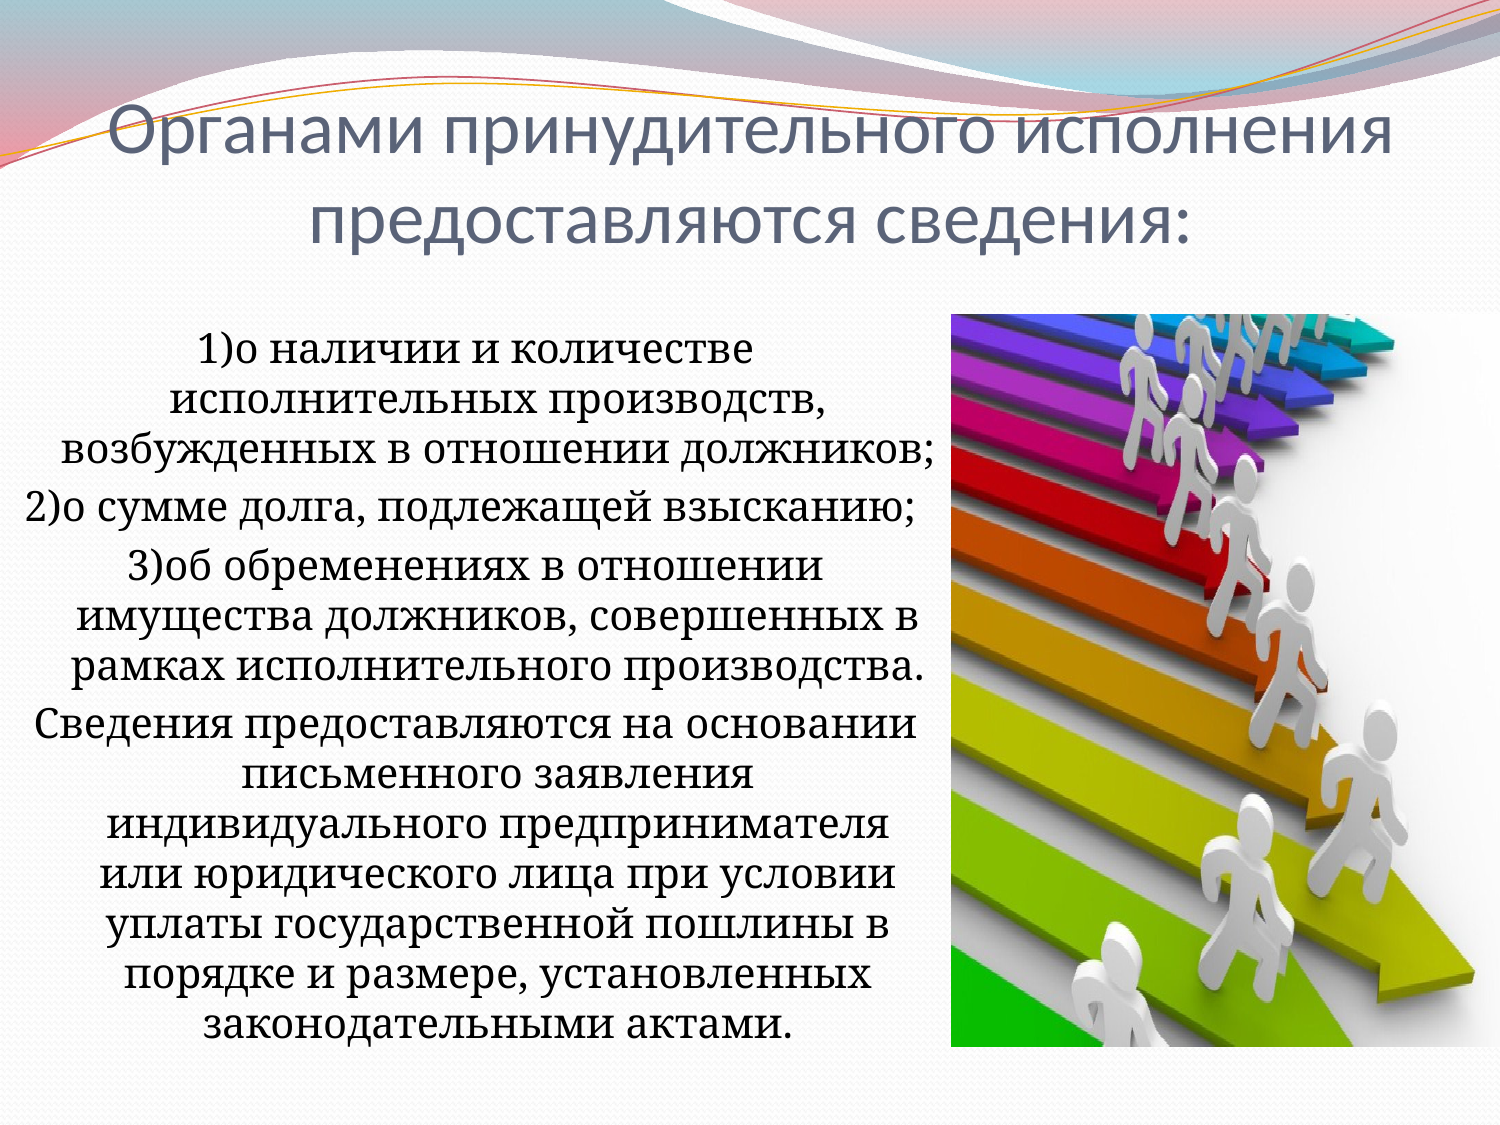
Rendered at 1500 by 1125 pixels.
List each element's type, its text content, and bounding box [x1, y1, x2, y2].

title Органами принудительного исполнения предоставляются сведения: [76, 160, 1427, 314]
list 1)о наличии и количестве исполнительных производств, возбужденных в отношении должников; 2)о сумме долга, подлежащей взысканию; 3)об обременениях в отношении имущества должников, совершенных в рамках исполнительного производства. Сведения предоставляются на основании письменного заявления индивидуального предпринимателя или юридического лица при условии уплаты государственной пошлины в порядке и размере, установленных законодательными актами. [0, 314, 951, 1091]
picture [951, 314, 1500, 1048]
